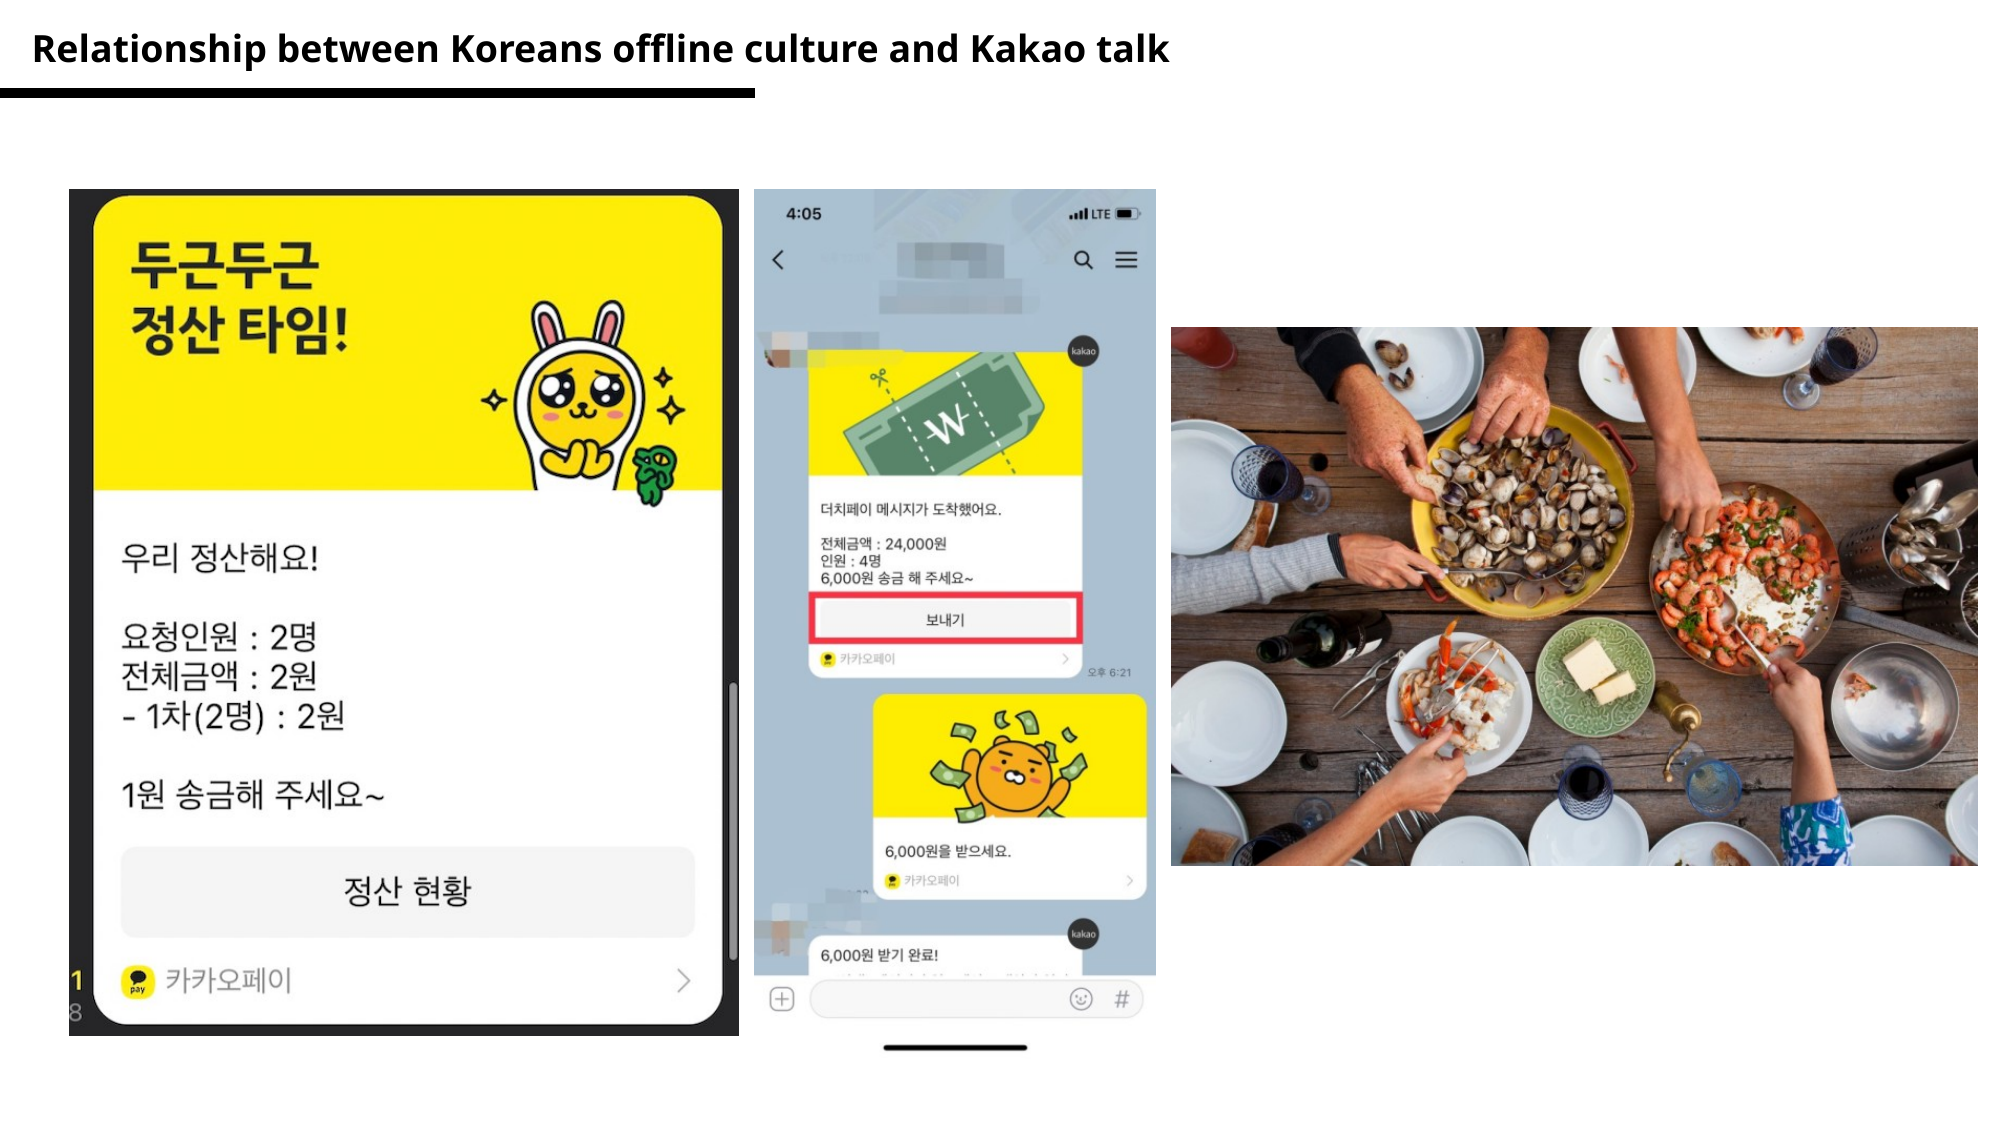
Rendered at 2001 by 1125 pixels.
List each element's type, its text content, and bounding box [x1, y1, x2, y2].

picture [754, 189, 1156, 1060]
picture [69, 189, 739, 1036]
picture [1171, 327, 1978, 866]
text_box [0, 88, 755, 98]
text_box Relationship between Koreans offline culture and Kakao talk [16, 17, 1585, 78]
